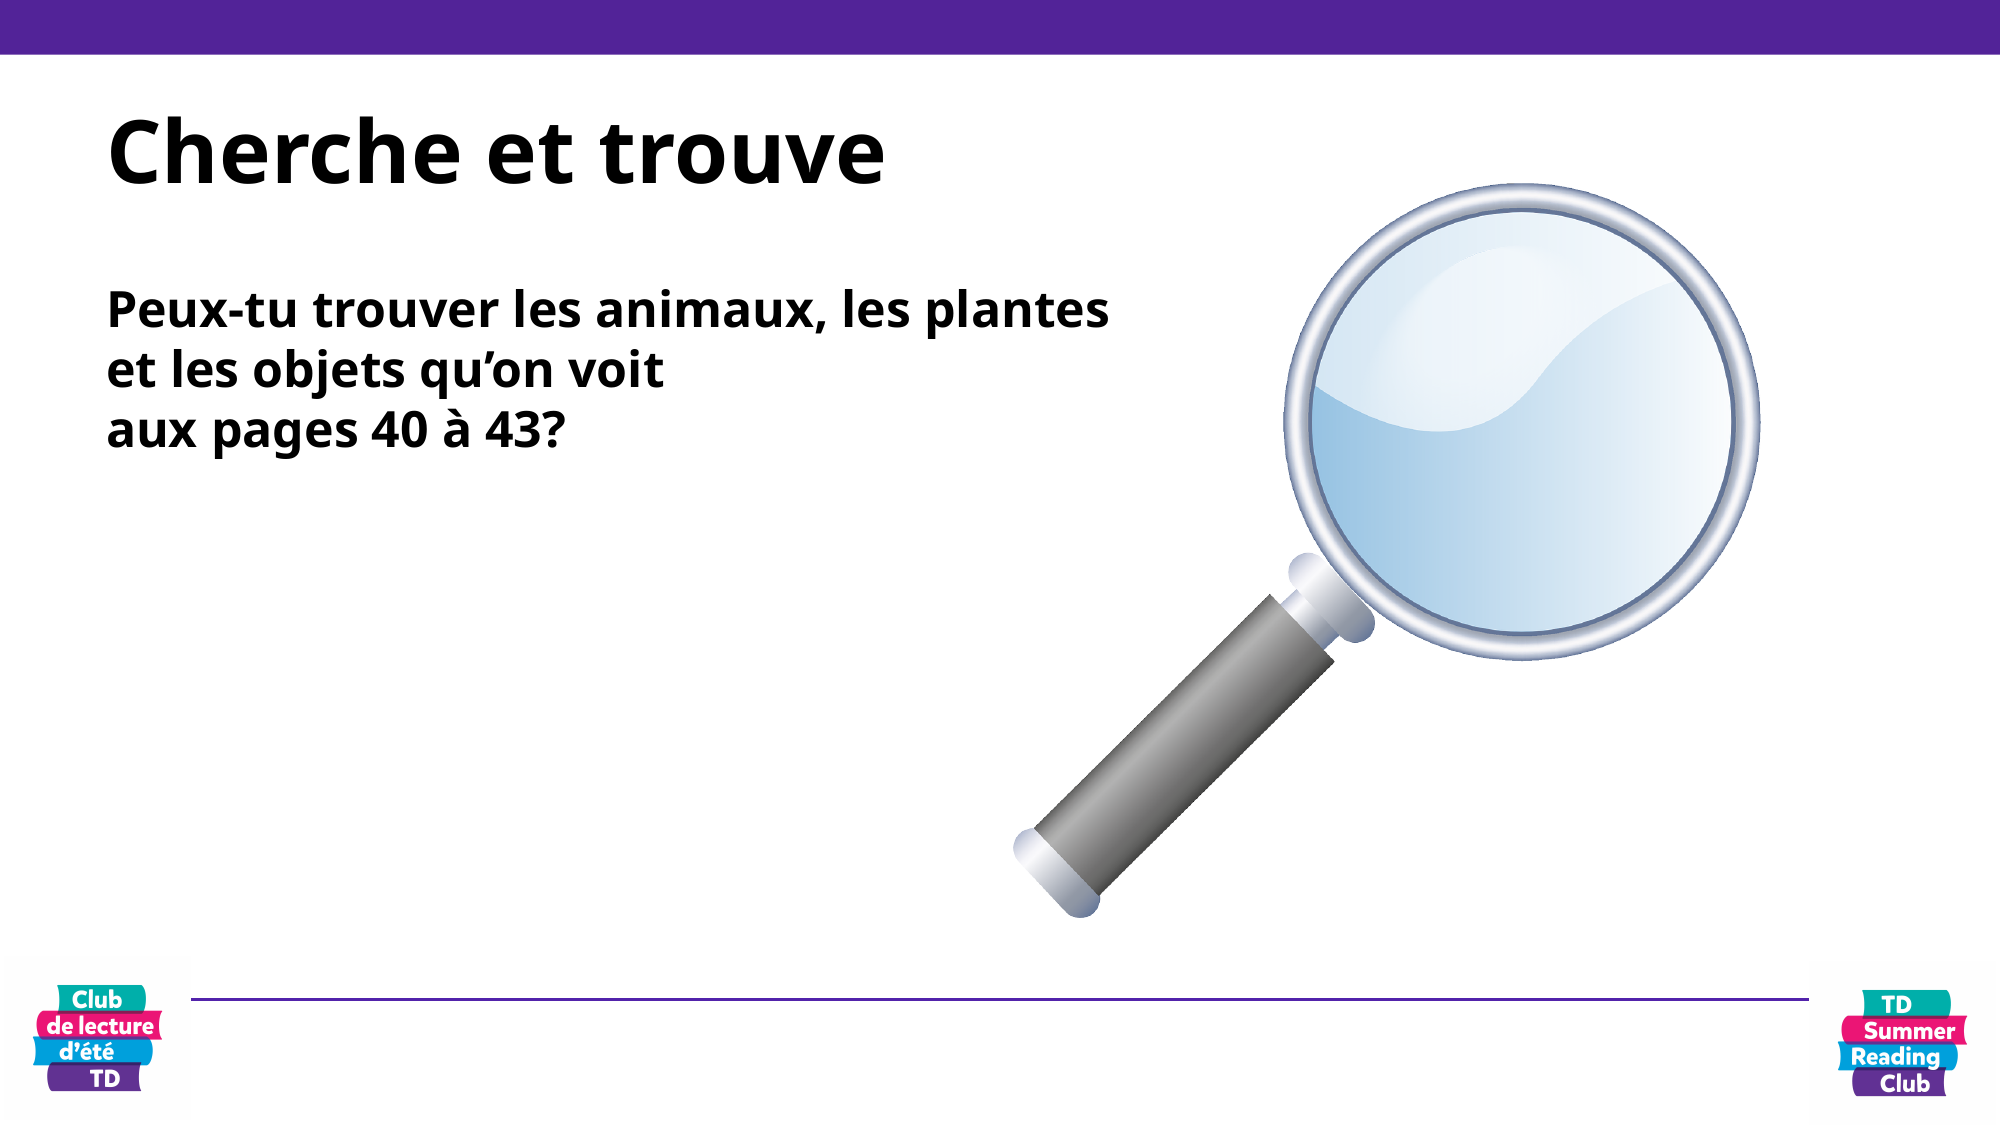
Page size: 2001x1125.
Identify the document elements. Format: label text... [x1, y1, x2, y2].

picture [1013, 182, 1762, 918]
picture [4, 956, 191, 1120]
list Peux-tu trouver les animaux, les plantes et les objets qu’on voit aux pages 40 à 43? [91, 270, 1008, 613]
title Cherche et trouve [91, 54, 1896, 209]
picture [1809, 961, 1996, 1125]
